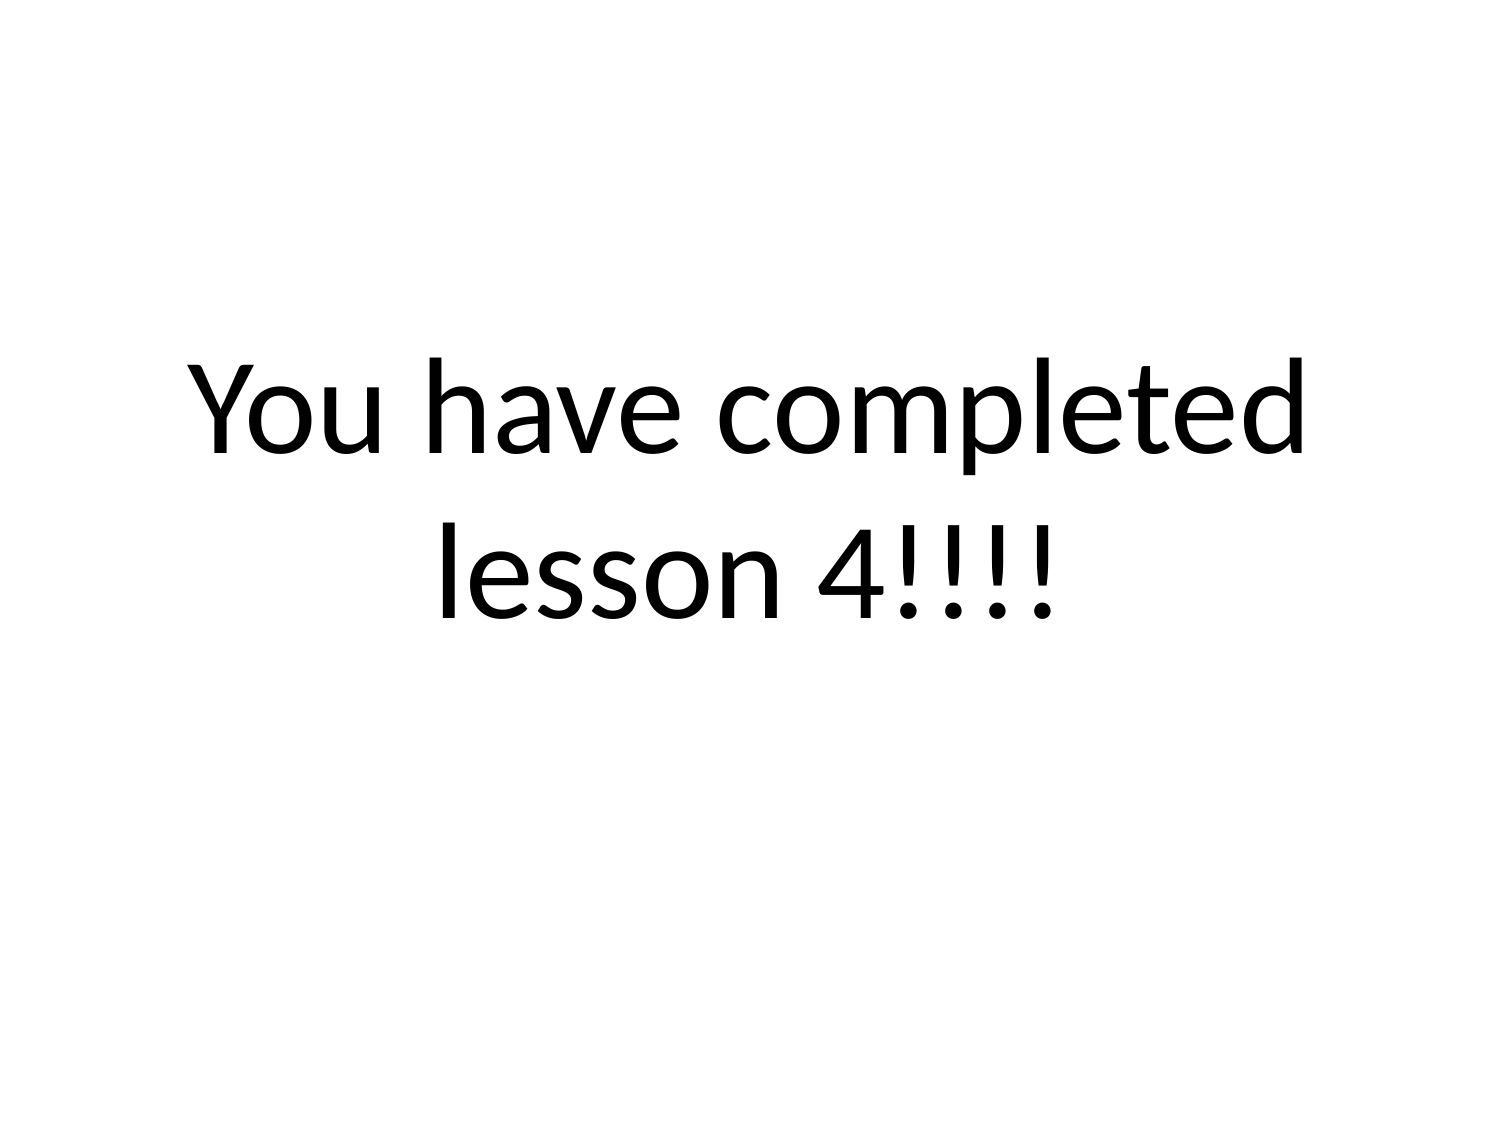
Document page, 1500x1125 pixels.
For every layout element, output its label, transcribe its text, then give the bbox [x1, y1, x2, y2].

title You have completed lesson 4!!!! [75, 387, 1425, 575]
